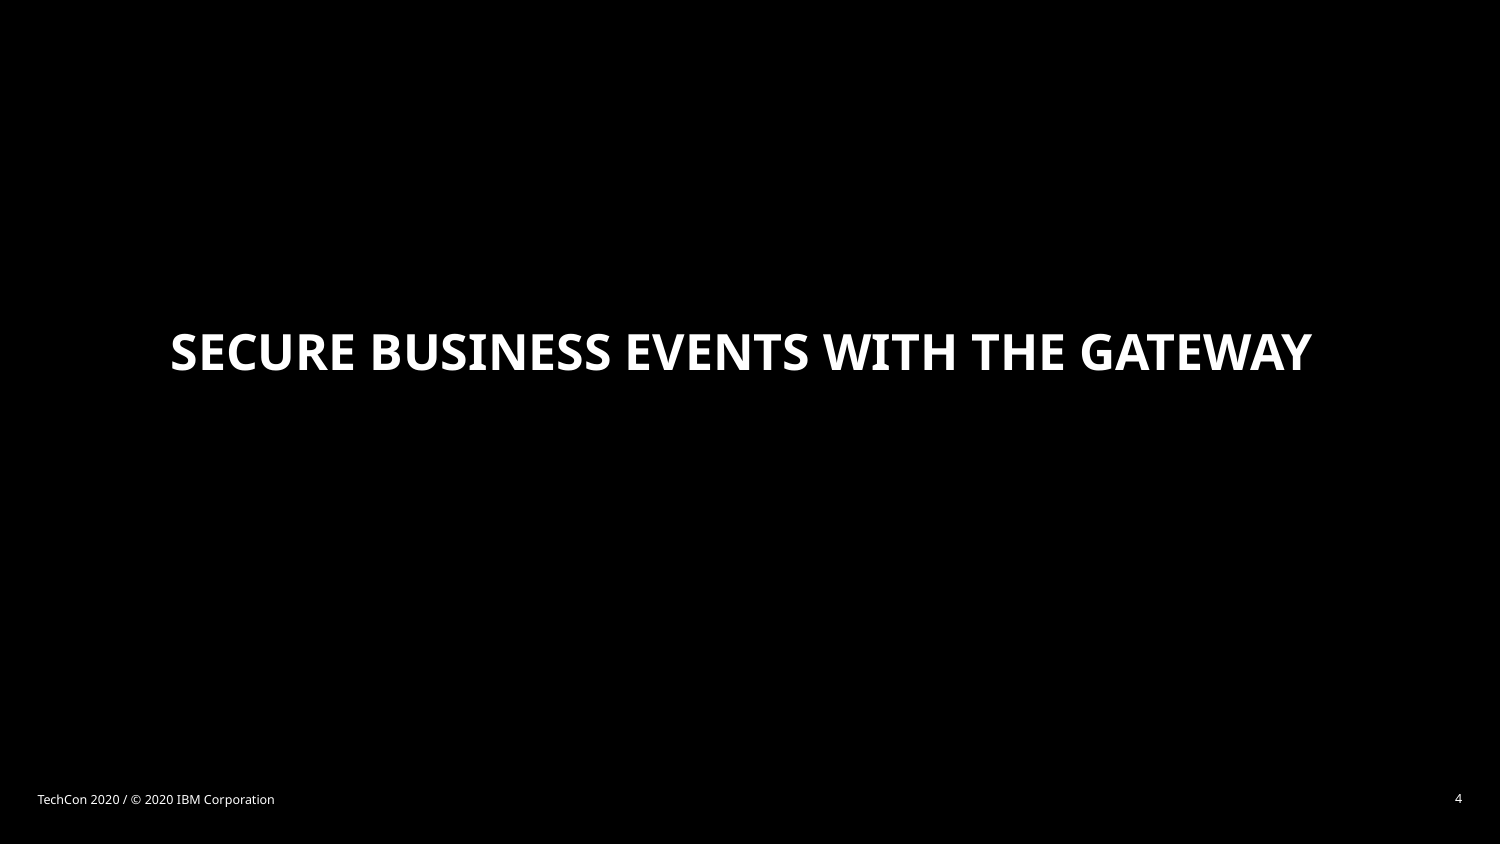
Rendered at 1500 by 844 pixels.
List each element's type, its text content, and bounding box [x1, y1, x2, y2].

footer TechCon 2020 / © 2020 IBM Corporation [37, 785, 713, 813]
title SECURE BUSINESS EVENTS WITH THE GATEWAY [170, 327, 1364, 604]
slide_number 4 [1162, 785, 1463, 813]
